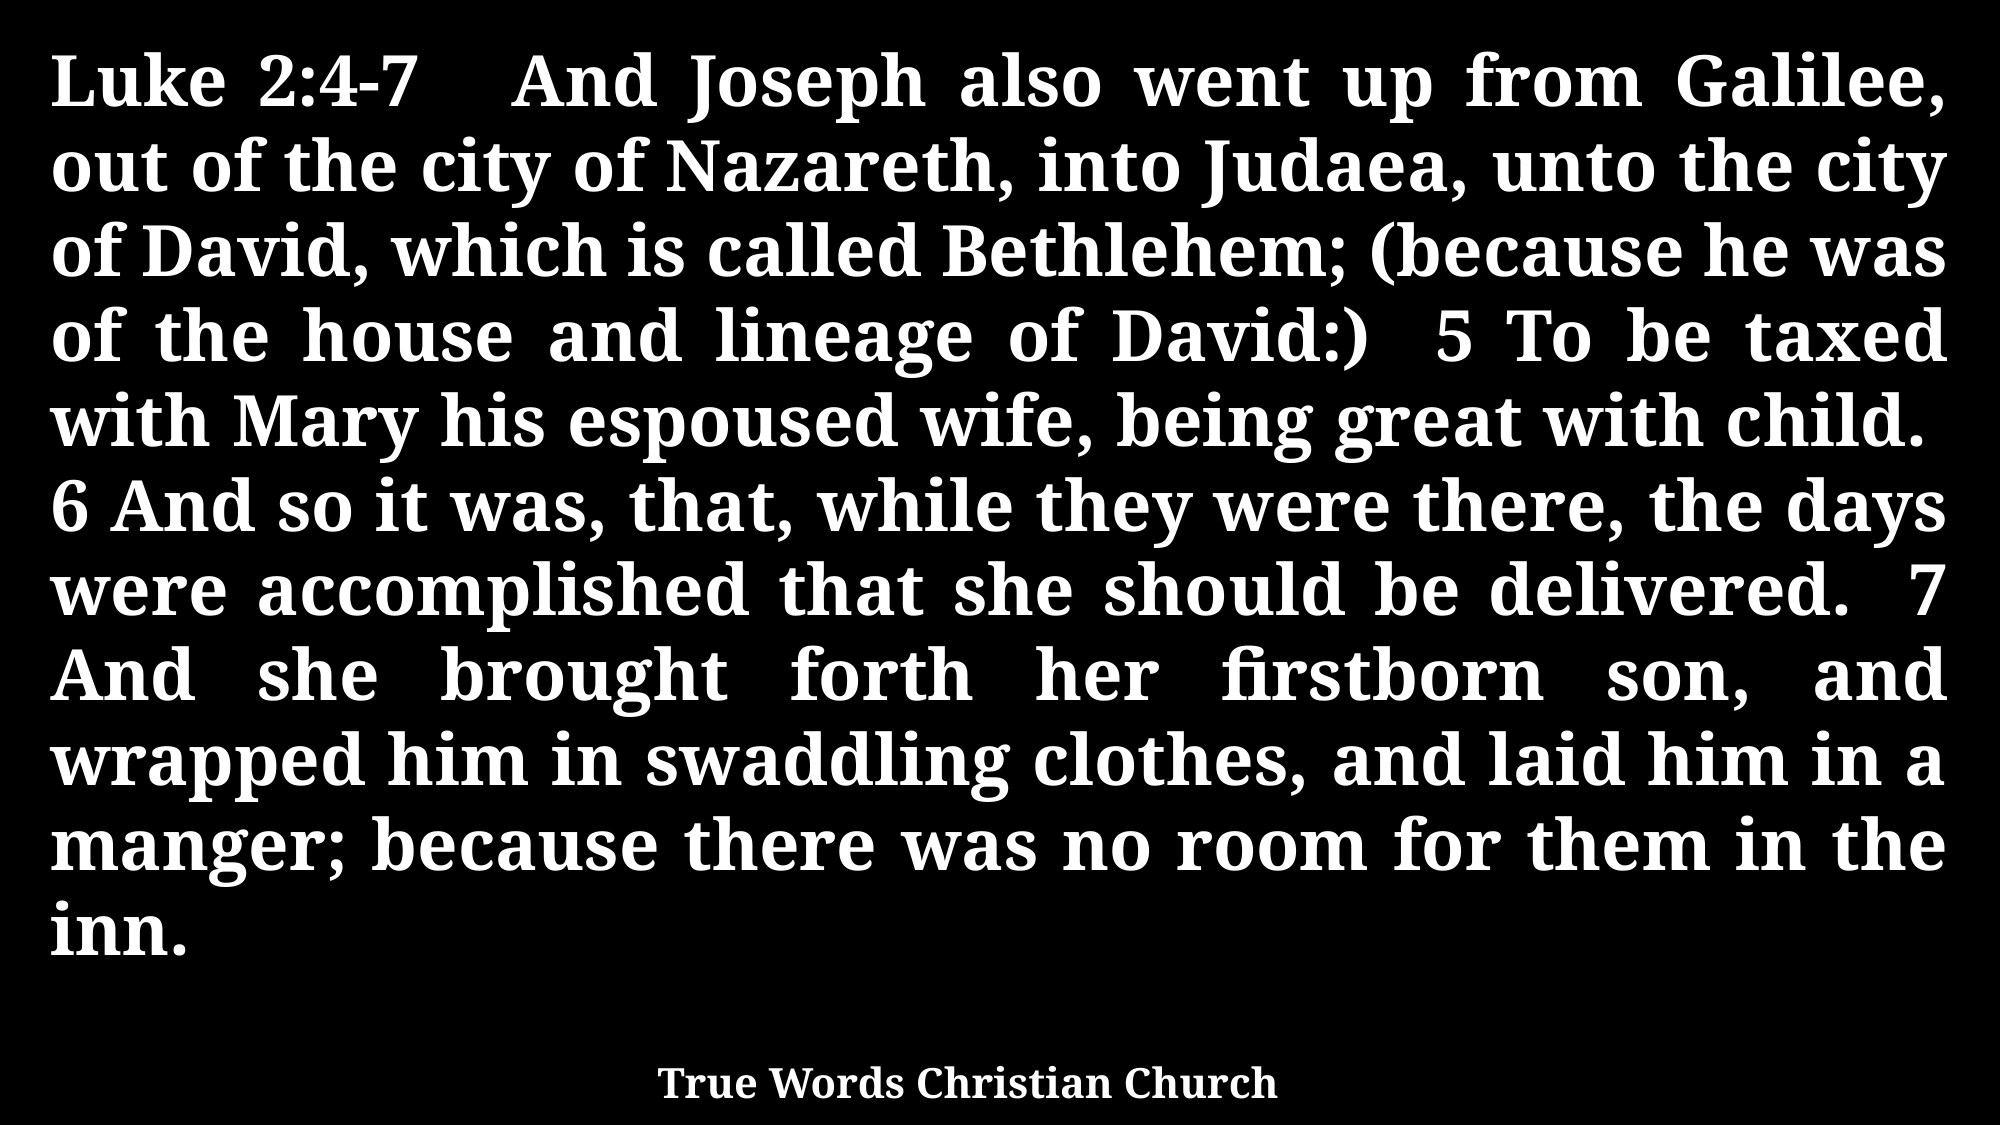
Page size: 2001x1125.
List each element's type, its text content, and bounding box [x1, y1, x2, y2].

text_box True Words Christian Church [642, 1049, 1294, 1114]
text_box Luke 2:4-7 And Joseph also went up from Galilee, out of the city of Nazareth, into Judaea, unto the city of David, which is called Bethlehem; (because he was of the house and lineage of David:) 5 To be taxed with Mary his espoused wife, being great with child. 6 And so it was, that, while they were there, the days were accomplished that she should be delivered. 7 And she brought forth her firstborn son, and wrapped him in swaddling clothes, and laid him in a manger; because there was no room for them in the inn. [35, 28, 1965, 978]
